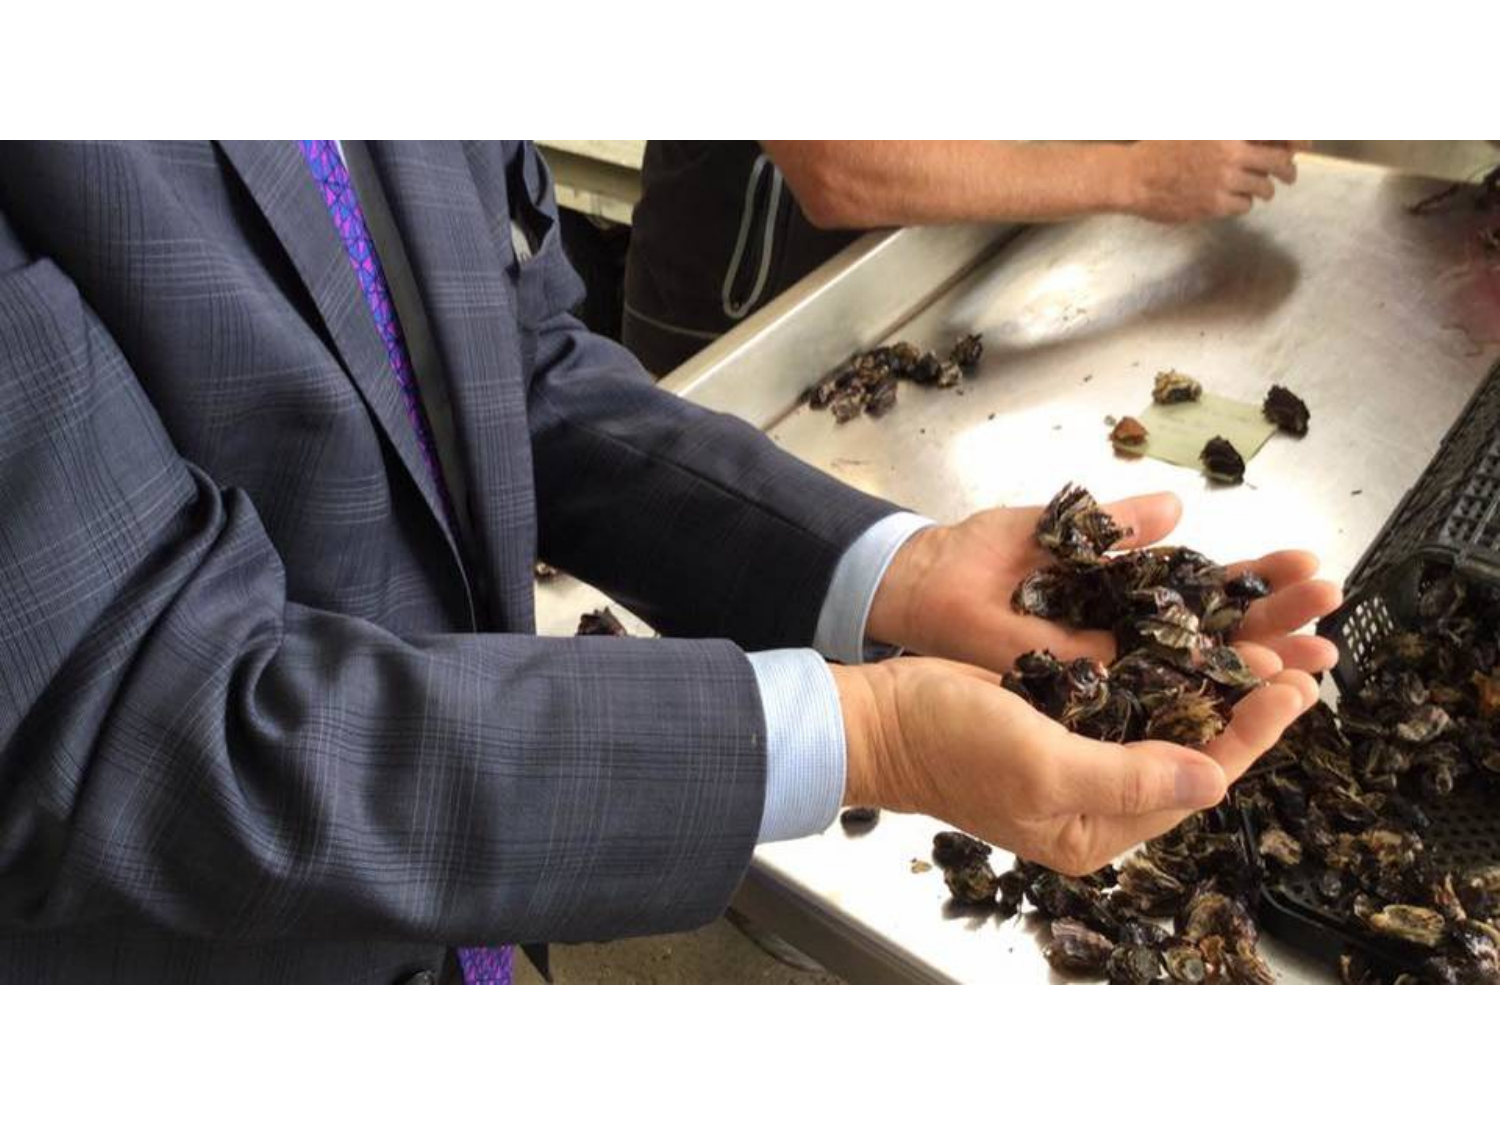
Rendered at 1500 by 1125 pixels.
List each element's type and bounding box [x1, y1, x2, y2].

picture [0, 140, 1500, 985]
